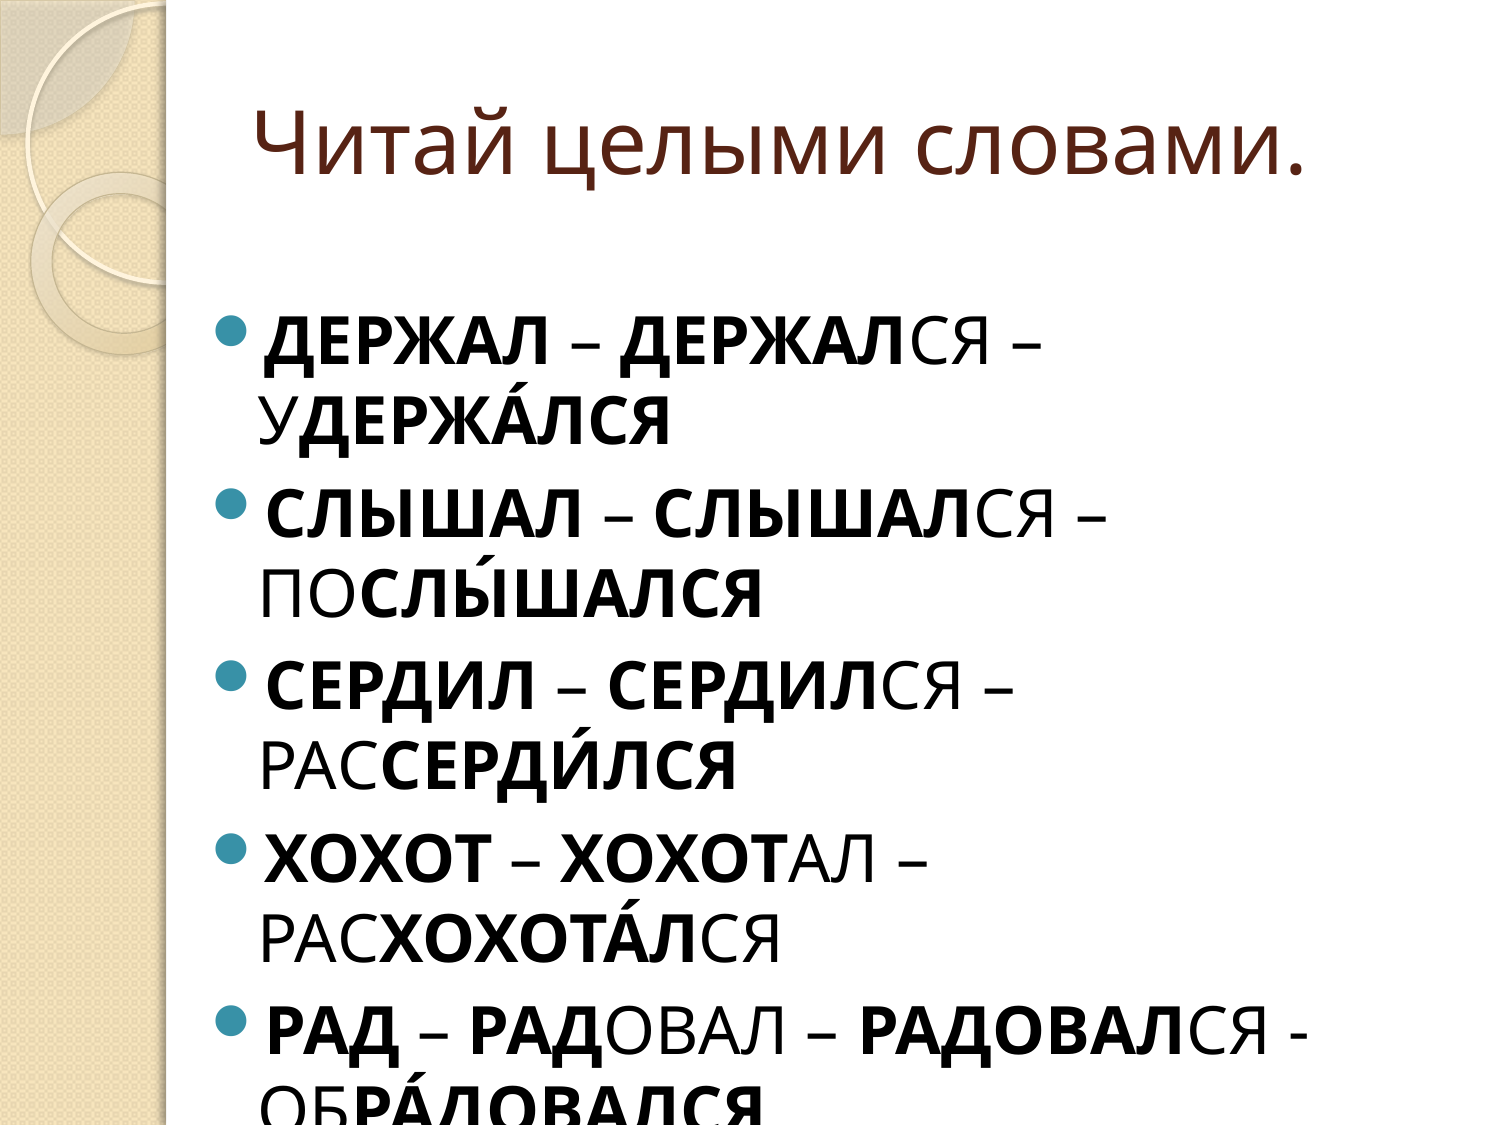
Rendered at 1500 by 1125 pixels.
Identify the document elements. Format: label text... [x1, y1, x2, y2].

title Читай целыми словами. [235, 45, 1466, 233]
list ДЕРЖАЛ – ДЕРЖАЛСЯ – УДЕРЖА́ЛСЯ СЛЫШАЛ – СЛЫШАЛСЯ – ПОСЛЫ́ШАЛСЯ СЕРДИЛ – СЕРДИЛСЯ – РАССЕРДИ́ЛСЯ ХОХОТ – ХОХОТАЛ – РАСХОХОТА́ЛСЯ РАД – РАДОВАЛ – РАДОВАЛСЯ - ОБРА́ДОВАЛСЯ [183, 290, 1466, 1025]
